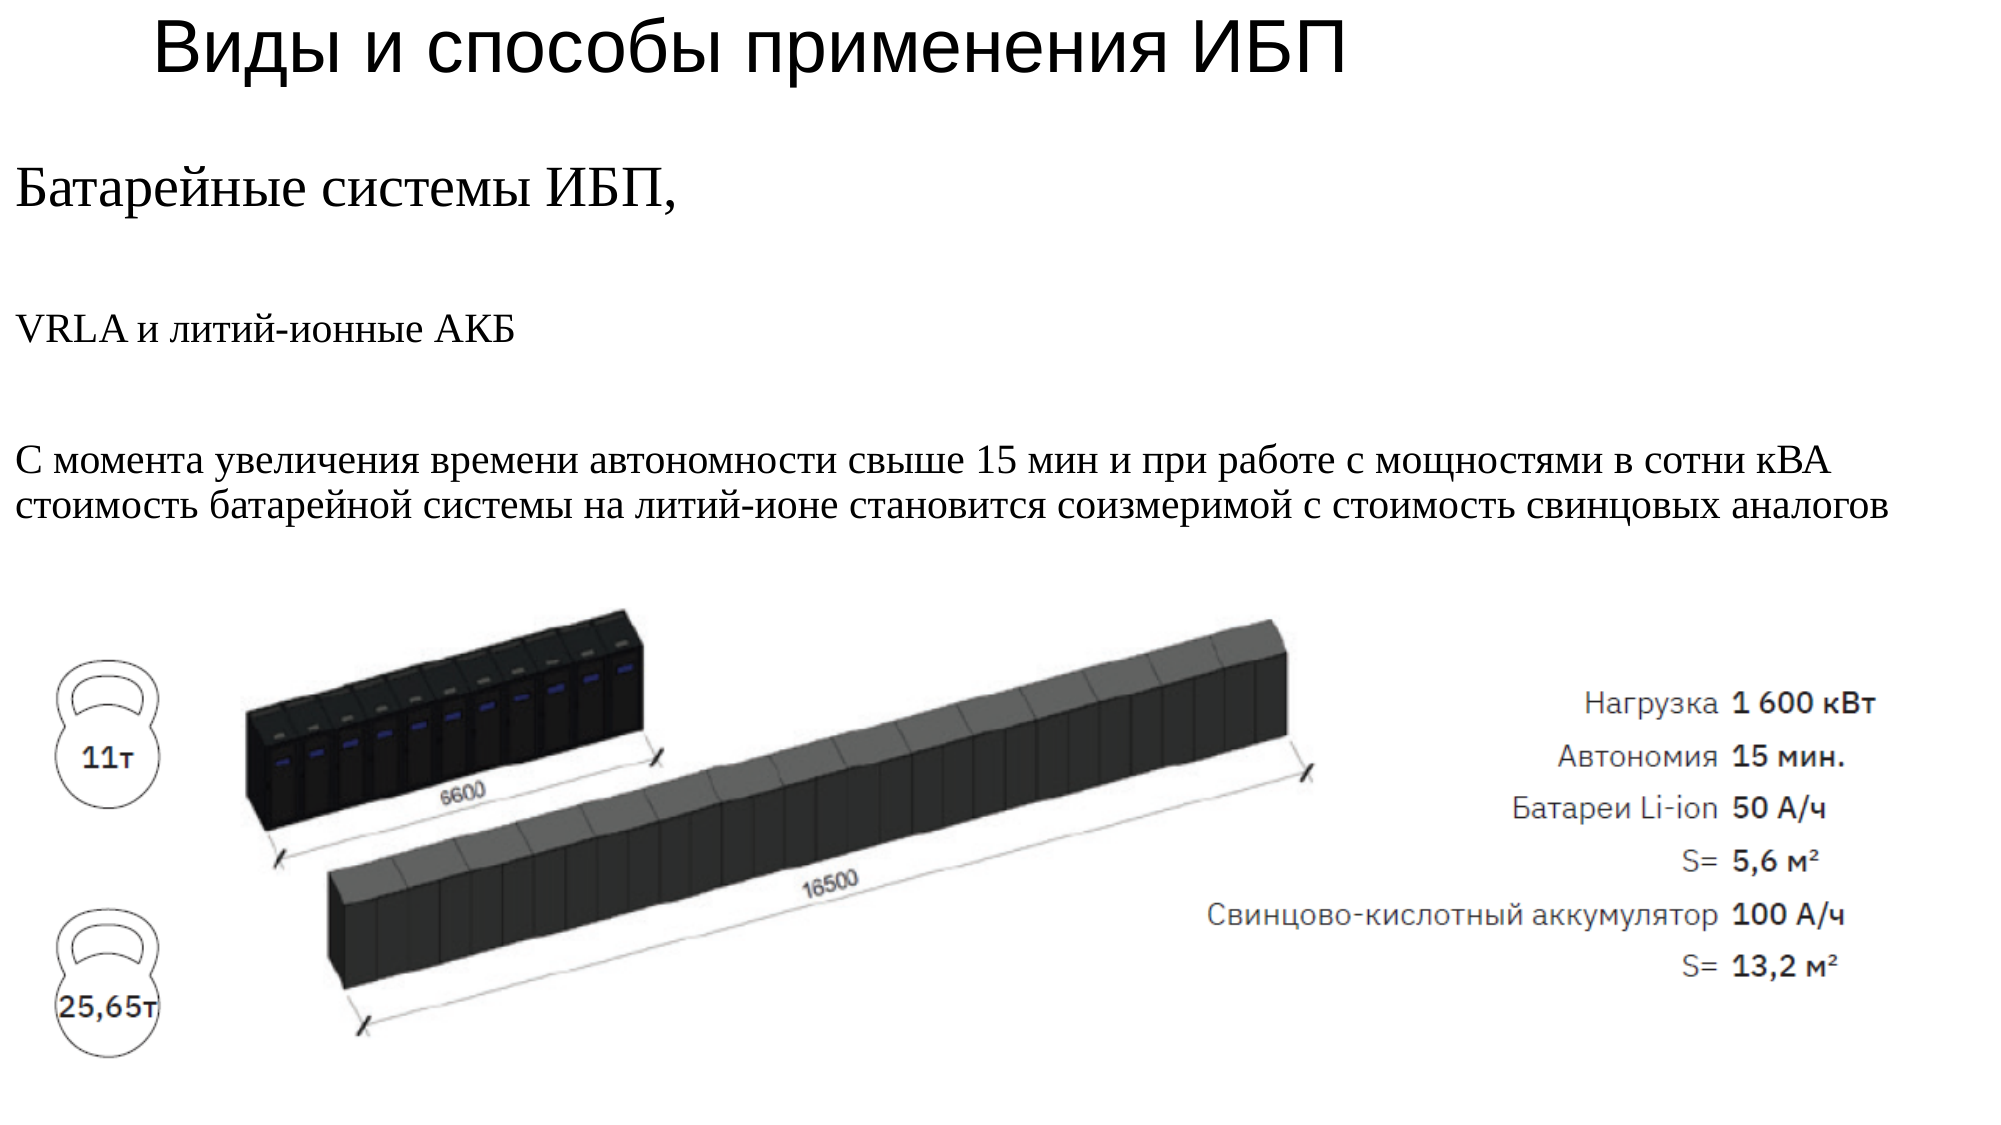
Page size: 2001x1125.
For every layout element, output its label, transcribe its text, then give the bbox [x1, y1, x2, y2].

list Батарейные системы ИБП, VRLA и литий-ионные АКБ С момента увеличения времени автономности свыше 15 мин и при работе с мощностями в сотни кВА стоимость батарейной системы на литий-ионе становится соизмеримой с стоимость свинцовых аналогов [0, 149, 2000, 1125]
title Виды и способы применения ИБП [137, 0, 1863, 97]
picture [47, 607, 1887, 1074]
